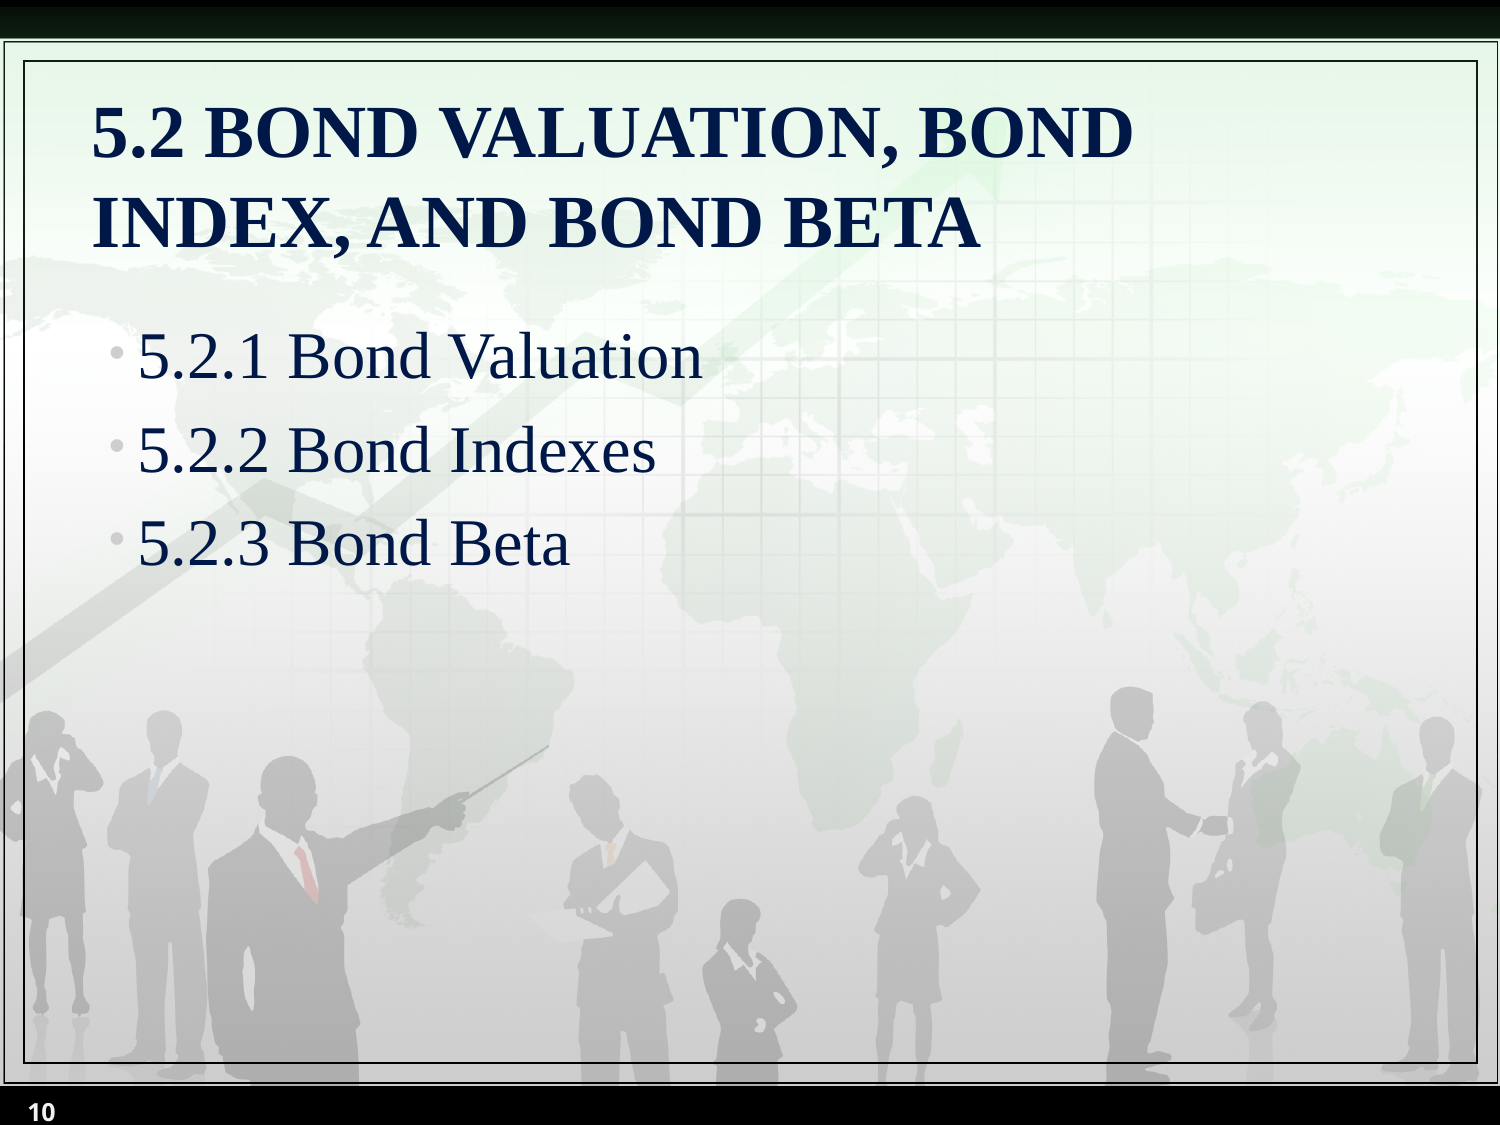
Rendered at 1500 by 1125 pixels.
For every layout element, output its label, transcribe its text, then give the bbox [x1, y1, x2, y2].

list 5.2.1 Bond Valuation 5.2.2 Bond Indexes 5.2.3 Bond Beta [93, 304, 862, 789]
picture [0, 0, 1500, 1125]
title 5.2 BOND VALUATION, BOND INDEX, AND BOND BETA [76, 78, 1388, 267]
slide_number 10 [12, 1088, 363, 1125]
